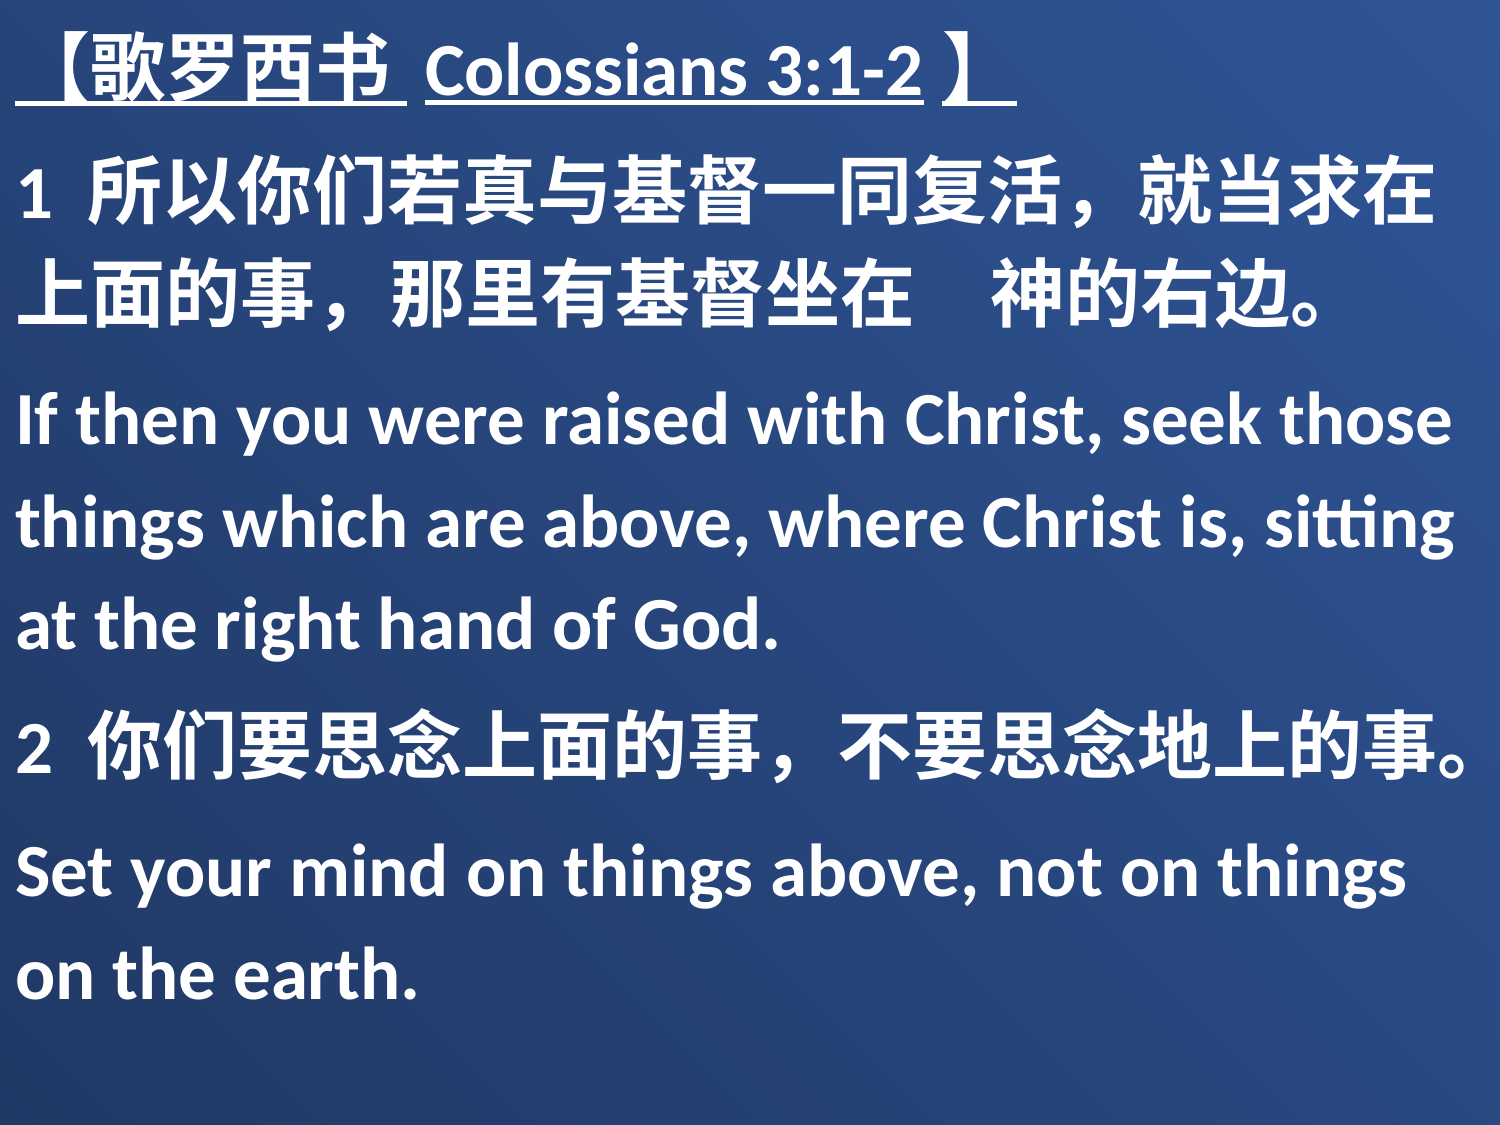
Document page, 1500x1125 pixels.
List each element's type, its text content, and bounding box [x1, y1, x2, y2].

subtitle 【歌罗西书 Colossians 3:1-2】 1 所以你们若真与基督一同复活，就当求在上面的事，那里有基督坐在 神的右边。 If then you were raised with Christ, seek those things which are above, where Christ is, sitting at the right hand of God. 2 你们要思念上面的事，不要思念地上的事。 Set your mind on things above, not on things on the earth. [0, 0, 1500, 1125]
